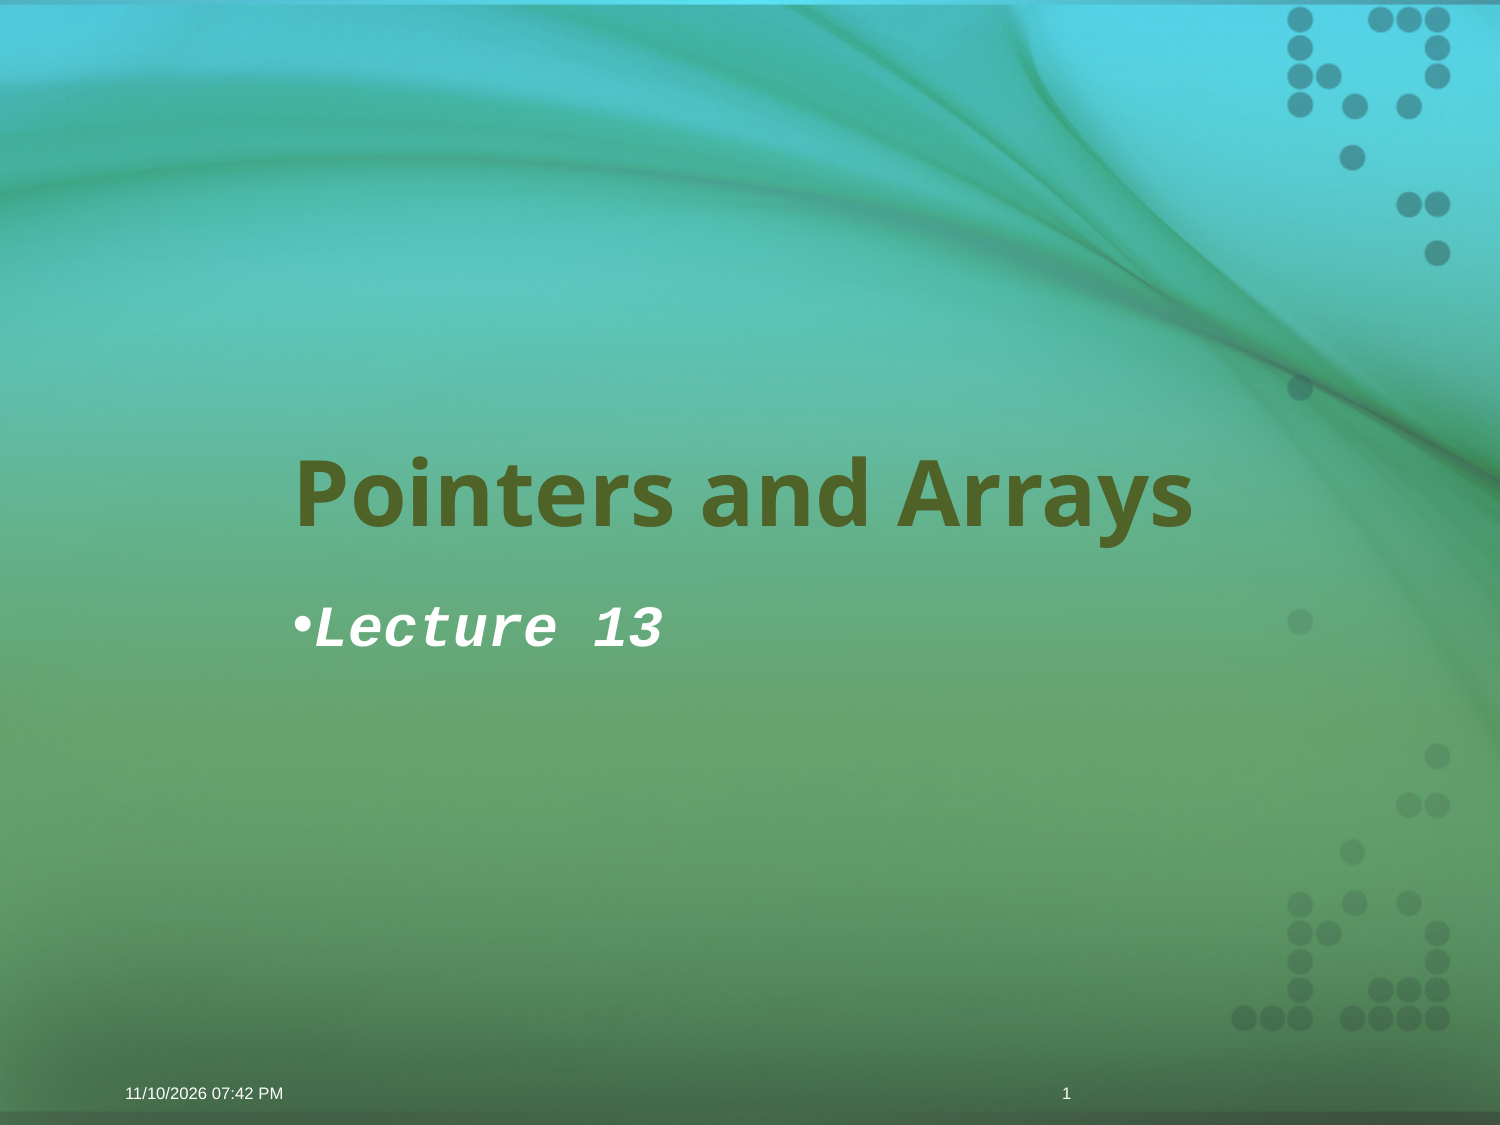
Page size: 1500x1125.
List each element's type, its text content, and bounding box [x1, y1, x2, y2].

subtitle Lecture 13 [277, 557, 1328, 689]
title Pointers and Arrays [277, 416, 1329, 563]
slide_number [29, 1082, 380, 1103]
slide_number 1 [891, 1082, 1242, 1103]
